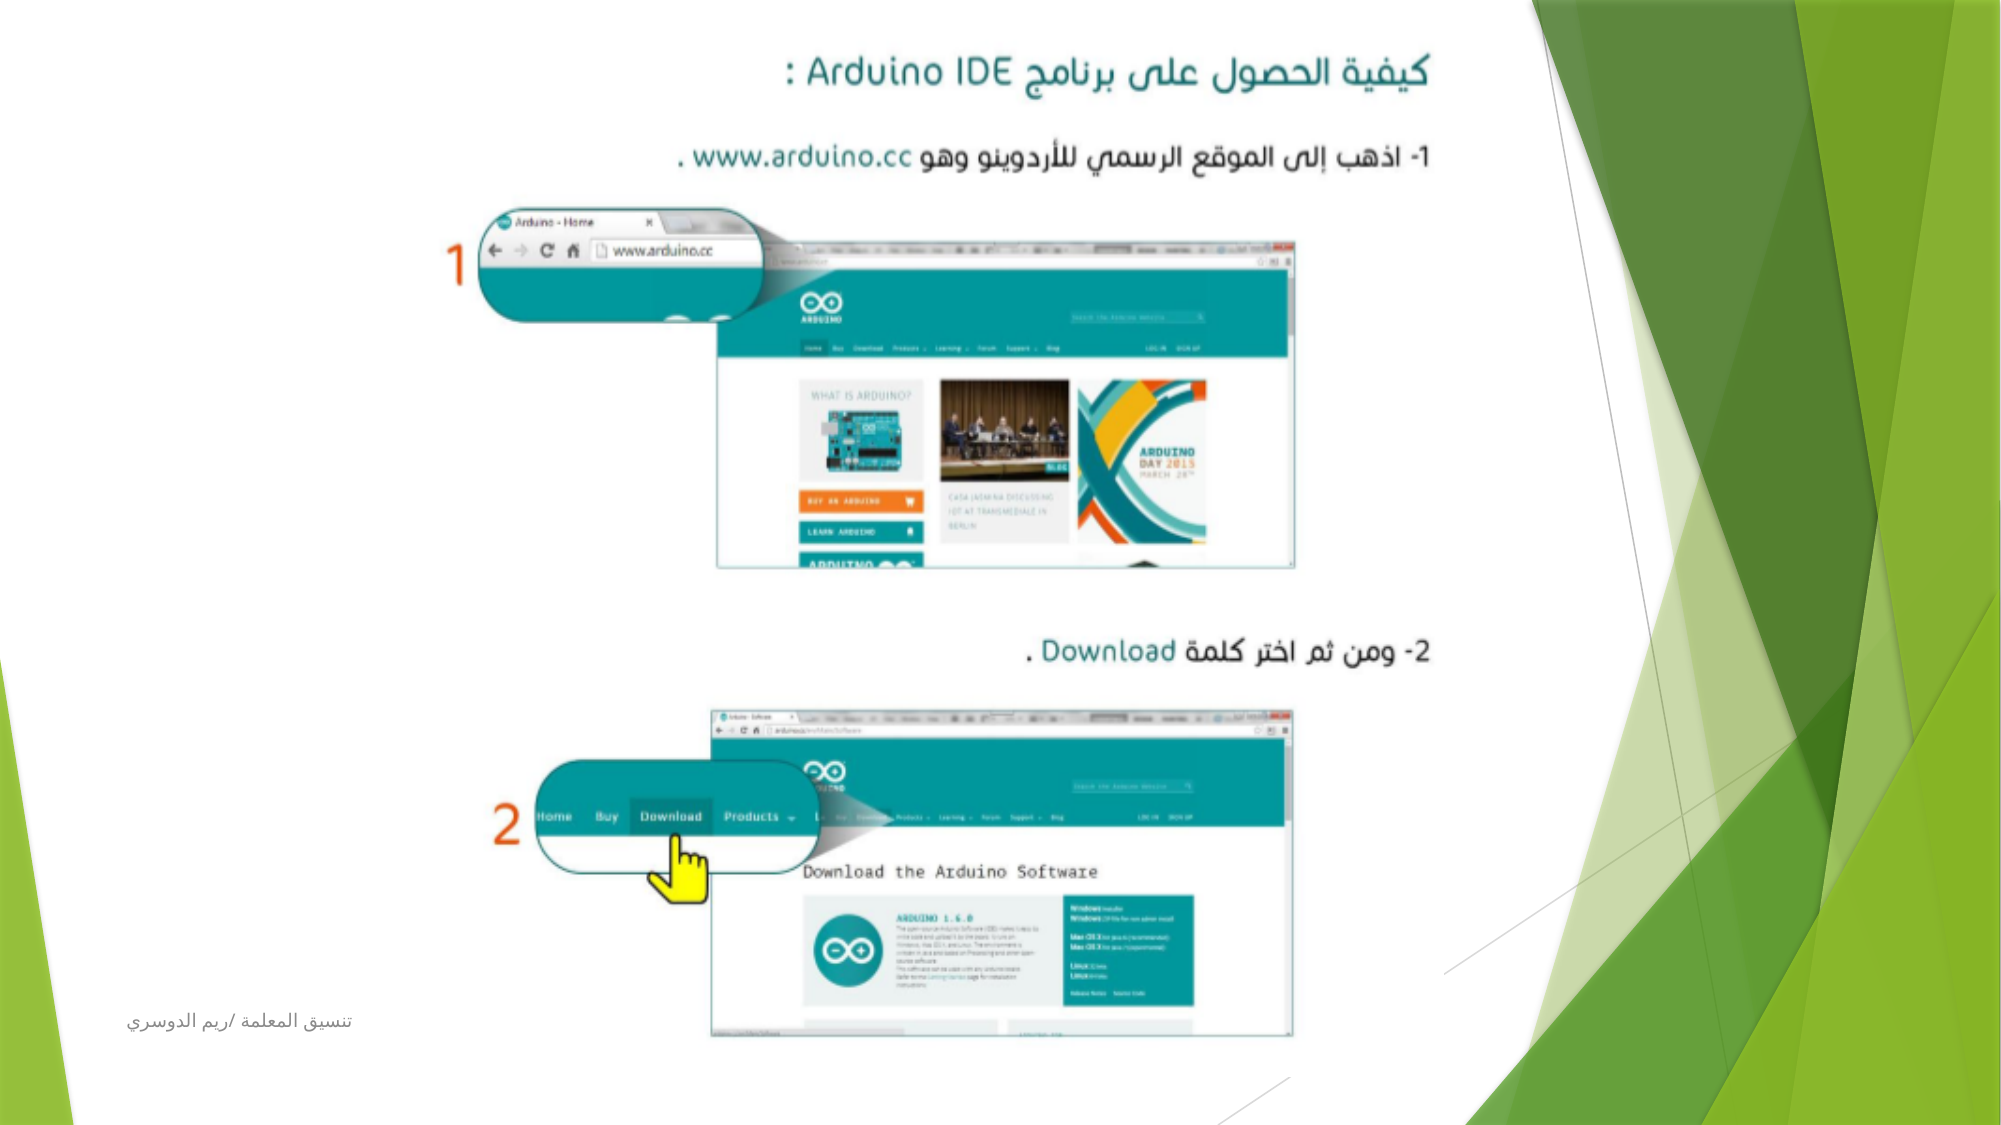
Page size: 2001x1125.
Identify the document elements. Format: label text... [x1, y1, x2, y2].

footer تنسيق المعلمة /ريم الدوسري [111, 991, 374, 1051]
picture [379, 0, 1445, 1077]
